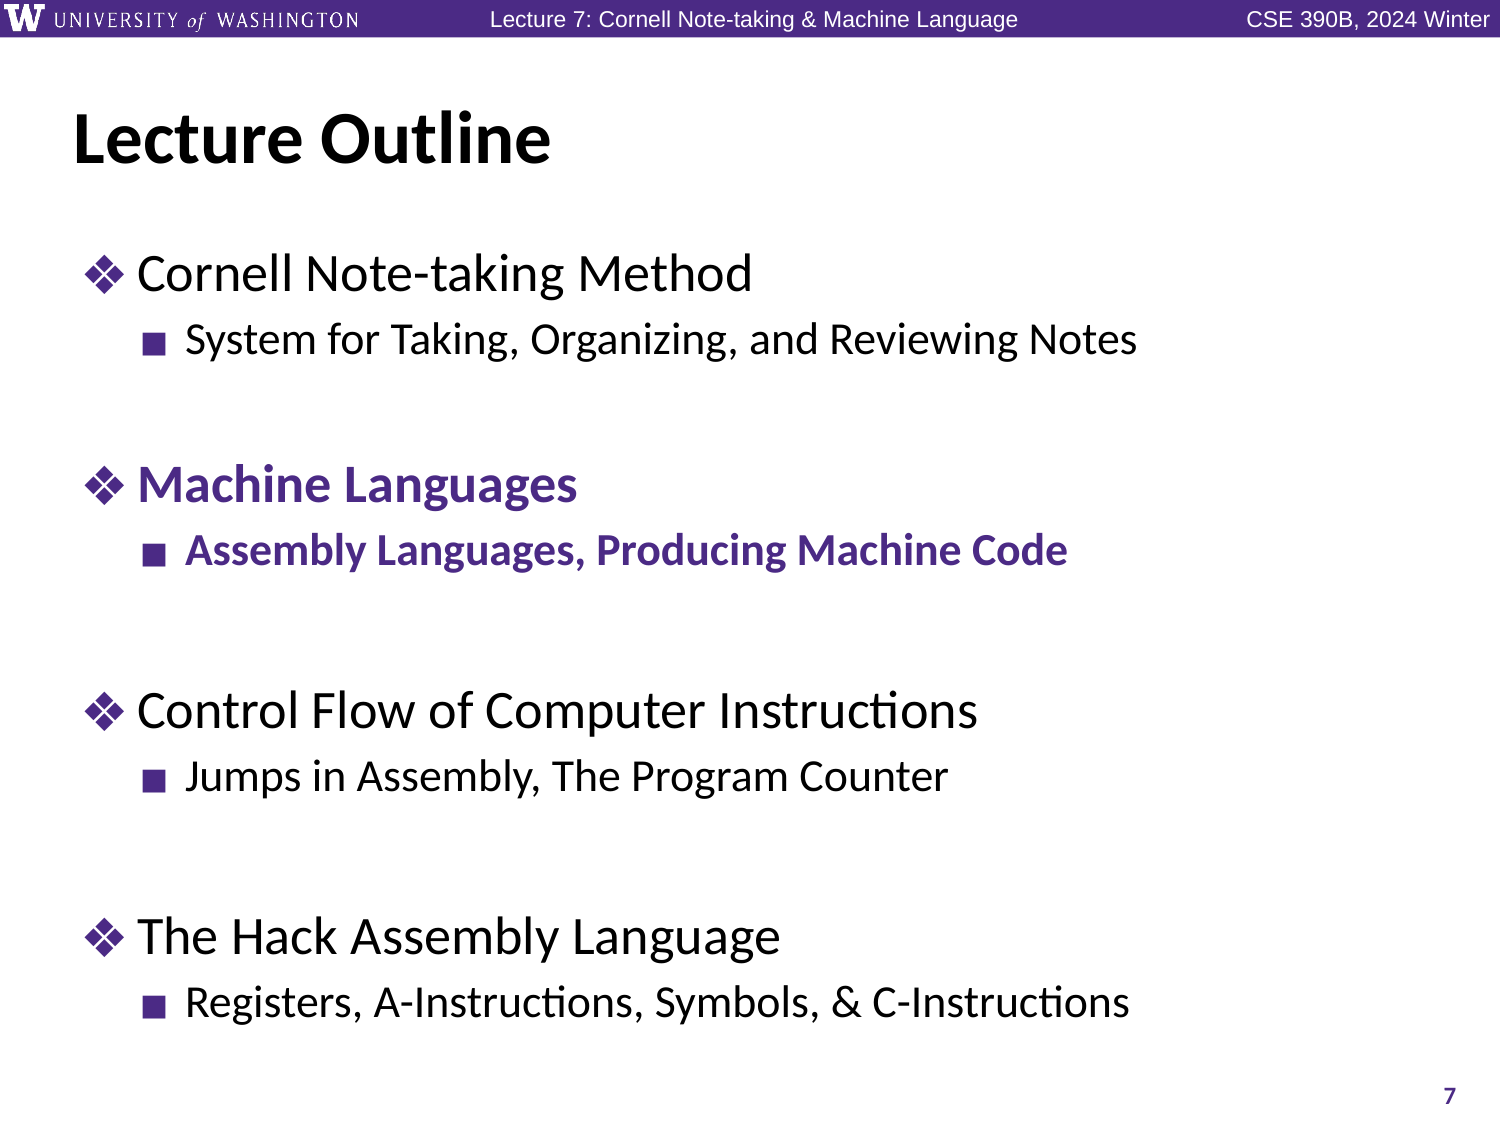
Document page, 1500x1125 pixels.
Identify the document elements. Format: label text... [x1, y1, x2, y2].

slide_number 7 [1400, 1065, 1500, 1125]
picture [4, 4, 358, 32]
list Cornell Note-taking Method System for Taking, Organizing, and Reviewing Notes Machine Languages Assembly Languages, Producing Machine Code Control Flow of Computer Instructions Jumps in Assembly, The Program Counter The Hack Assembly Language Registers, A-Instructions, Symbols, & C-Instructions [65, 223, 1438, 1040]
title Lecture Outline [58, 71, 1438, 197]
